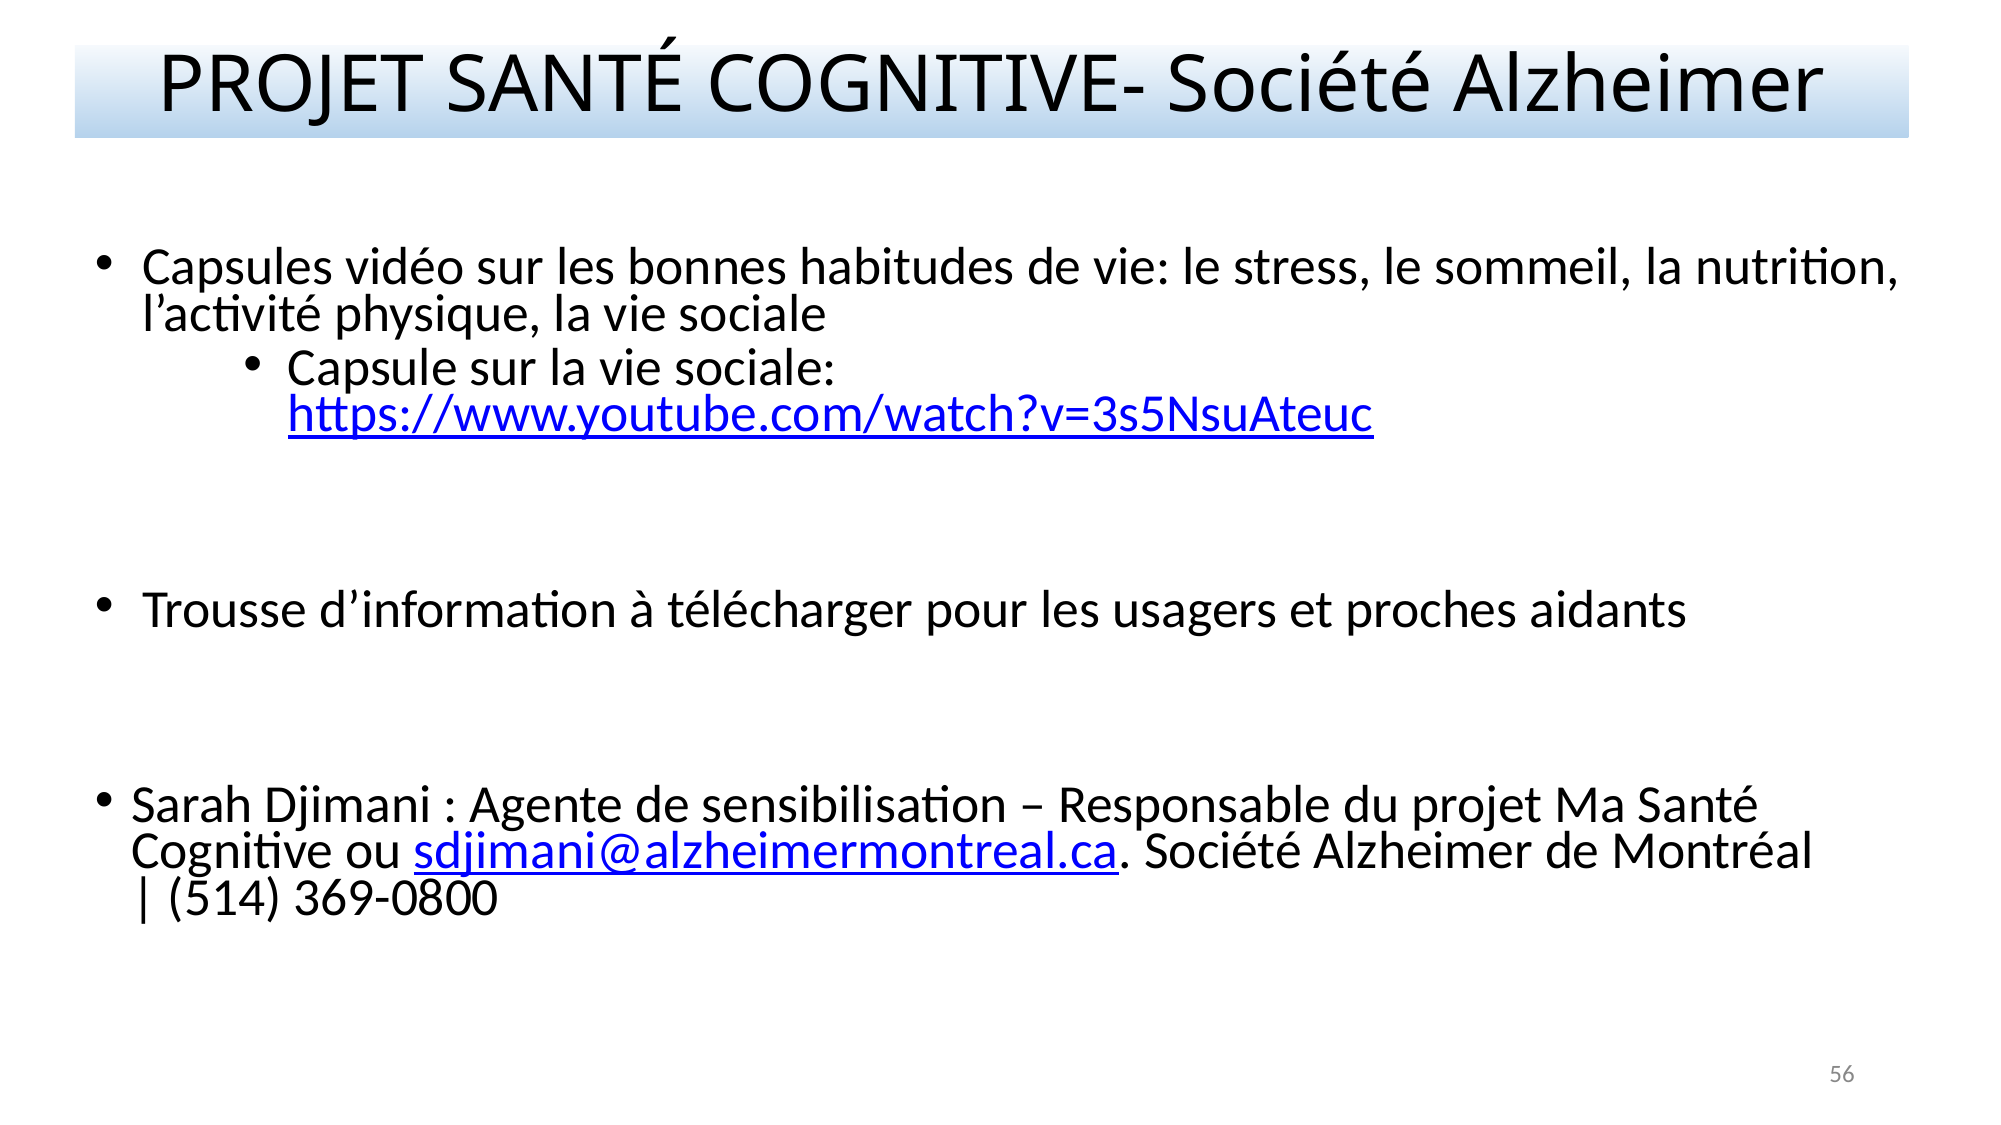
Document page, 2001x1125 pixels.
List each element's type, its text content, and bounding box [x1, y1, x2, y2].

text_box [74, 44, 1909, 138]
list Capsules vidéo sur les bonnes habitudes de vie: le stress, le sommeil, la nutrition, l’activité physique, la vie sociale Capsule sur la vie sociale: https://www.youtube.com/watch?v=3s5NsuAteuc Trousse d’information à télécharger pour les usagers et proches aidants Sarah Djimani : Agente de sensibilisation – Responsable du projet Ma Santé Cognitive ou sdjimani@alzheimermontreal.ca. Société Alzheimer de Montréal | (514) 369-0800 [86, 198, 1932, 1025]
slide_number 56 [1819, 1051, 1863, 1094]
